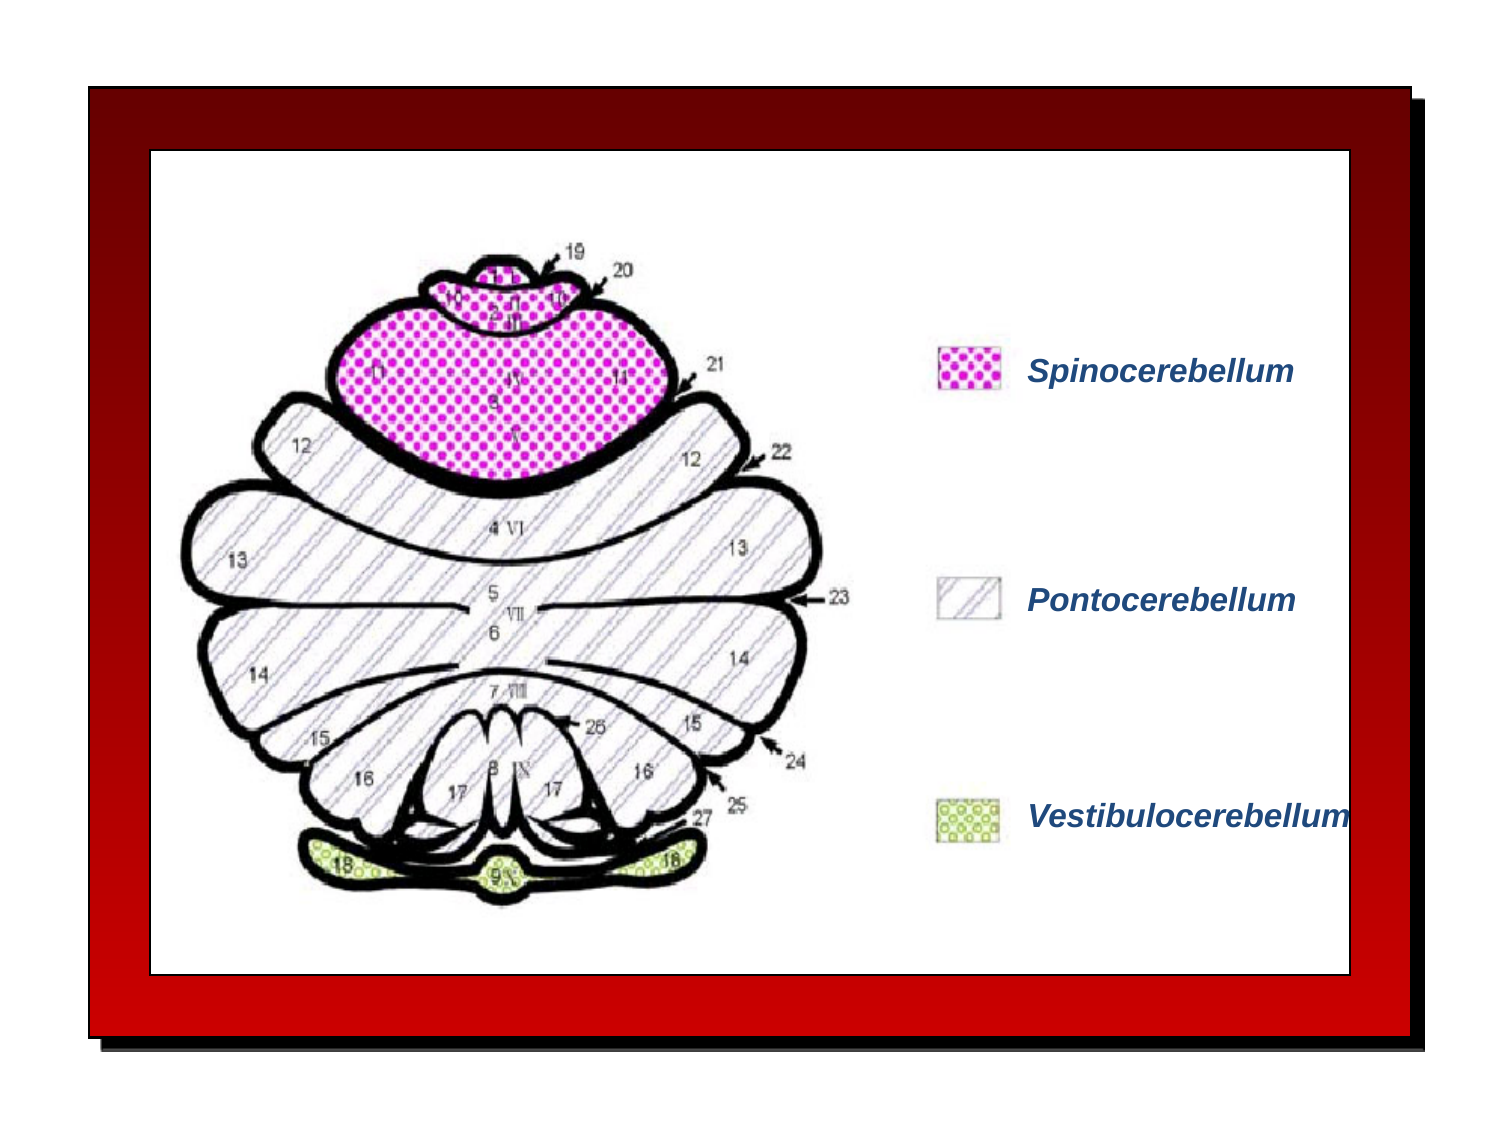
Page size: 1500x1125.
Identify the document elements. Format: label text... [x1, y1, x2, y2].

picture [155, 199, 1095, 968]
text_box [149, 149, 1350, 975]
text_box Spinocerebellum Pontocerebellum Vestibulocerebellum [1100, 341, 1367, 842]
text_box [88, 87, 1412, 1038]
